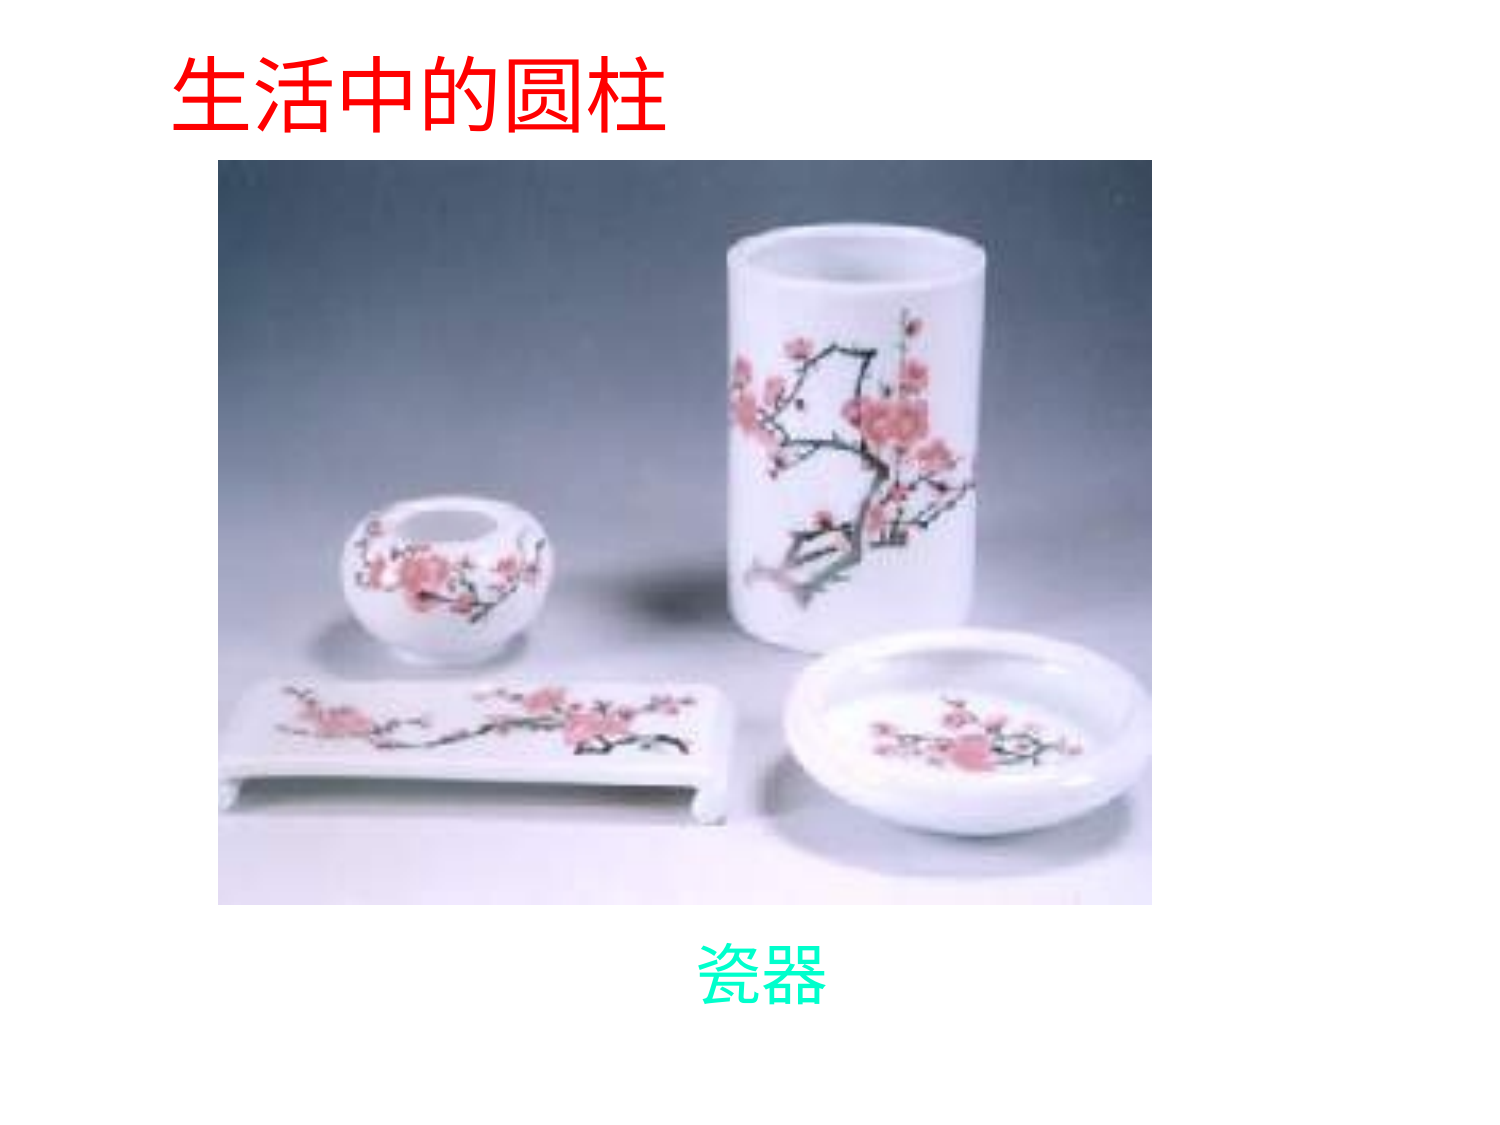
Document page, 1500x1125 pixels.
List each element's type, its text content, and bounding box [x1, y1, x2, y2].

picture [218, 160, 1152, 905]
text_box 瓷器 [383, 940, 1140, 1020]
text_box 生活中的圆柱 [41, 54, 798, 150]
